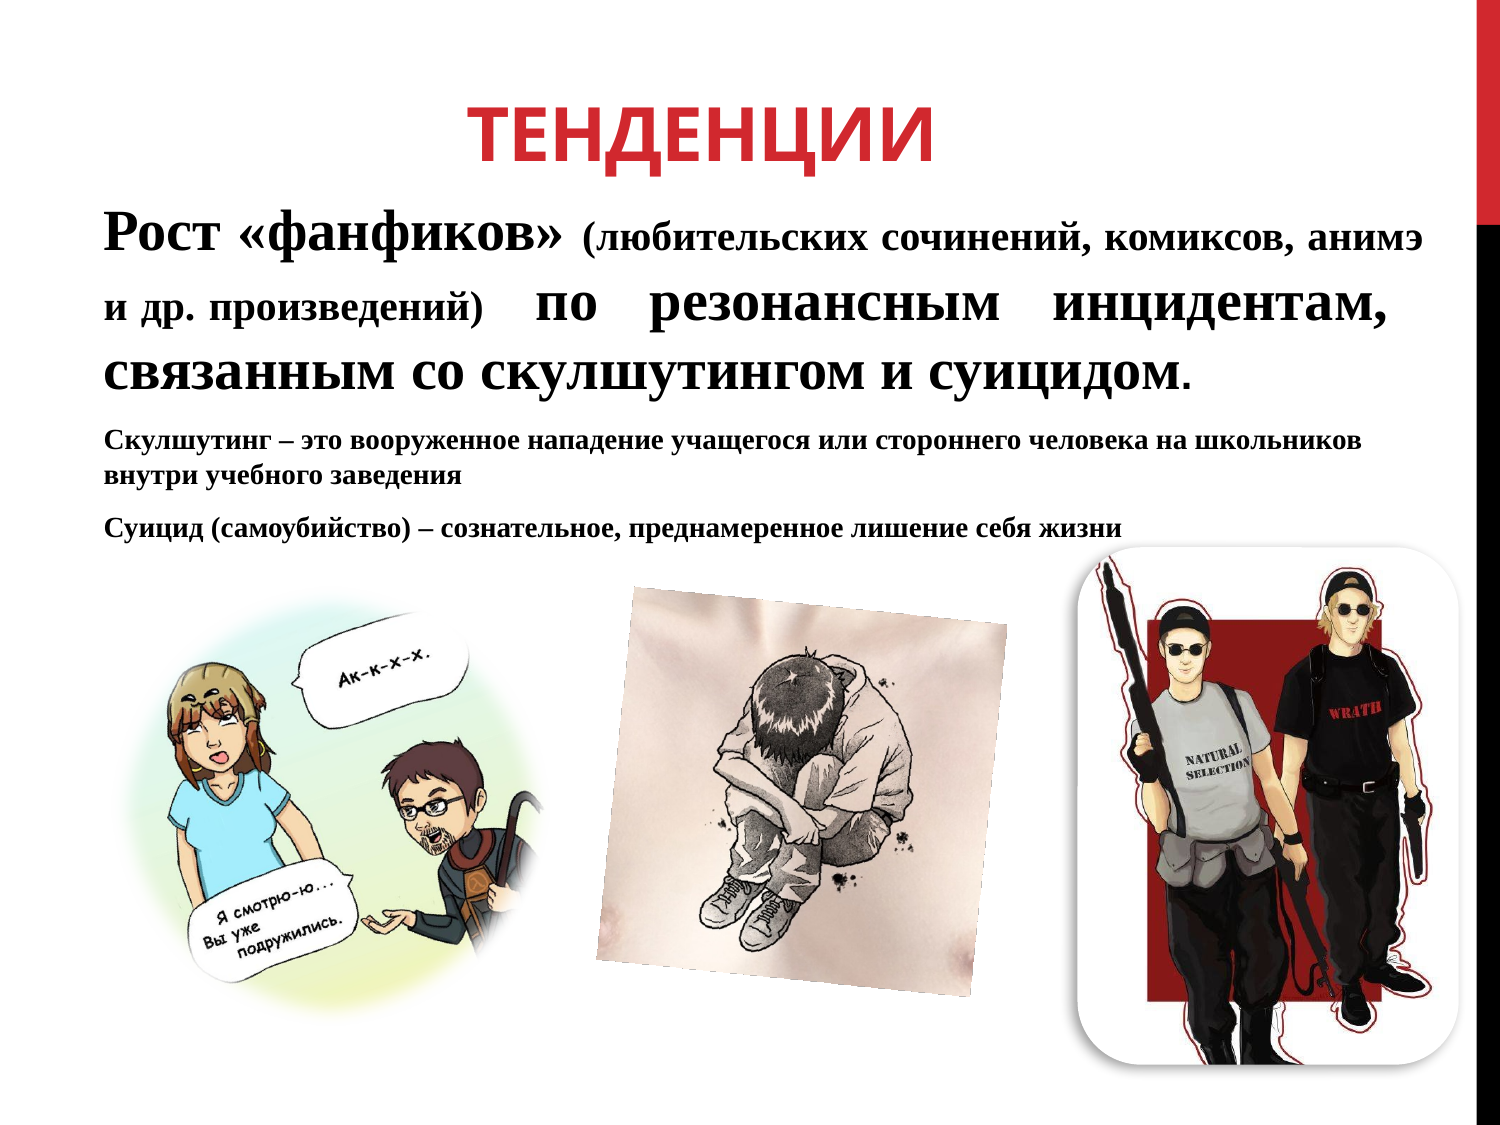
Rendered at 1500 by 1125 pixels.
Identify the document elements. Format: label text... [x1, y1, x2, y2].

picture [1076, 546, 1460, 1066]
title Тенденции [75, 25, 1329, 185]
picture [597, 587, 1007, 997]
picture [108, 584, 553, 1028]
list Рост «фанфиков» (любительских сочинений, комиксов, анимэ и др. произведений) по резонансным инцидентам, связанным со скулшутингом и суицидом. Скулшутинг – это вооруженное нападение учащегося или стороннего человека на школьников внутри учебного заведения Суицид (самоубийство) – сознательное, преднамеренное лишение себя жизни [88, 184, 1439, 1066]
